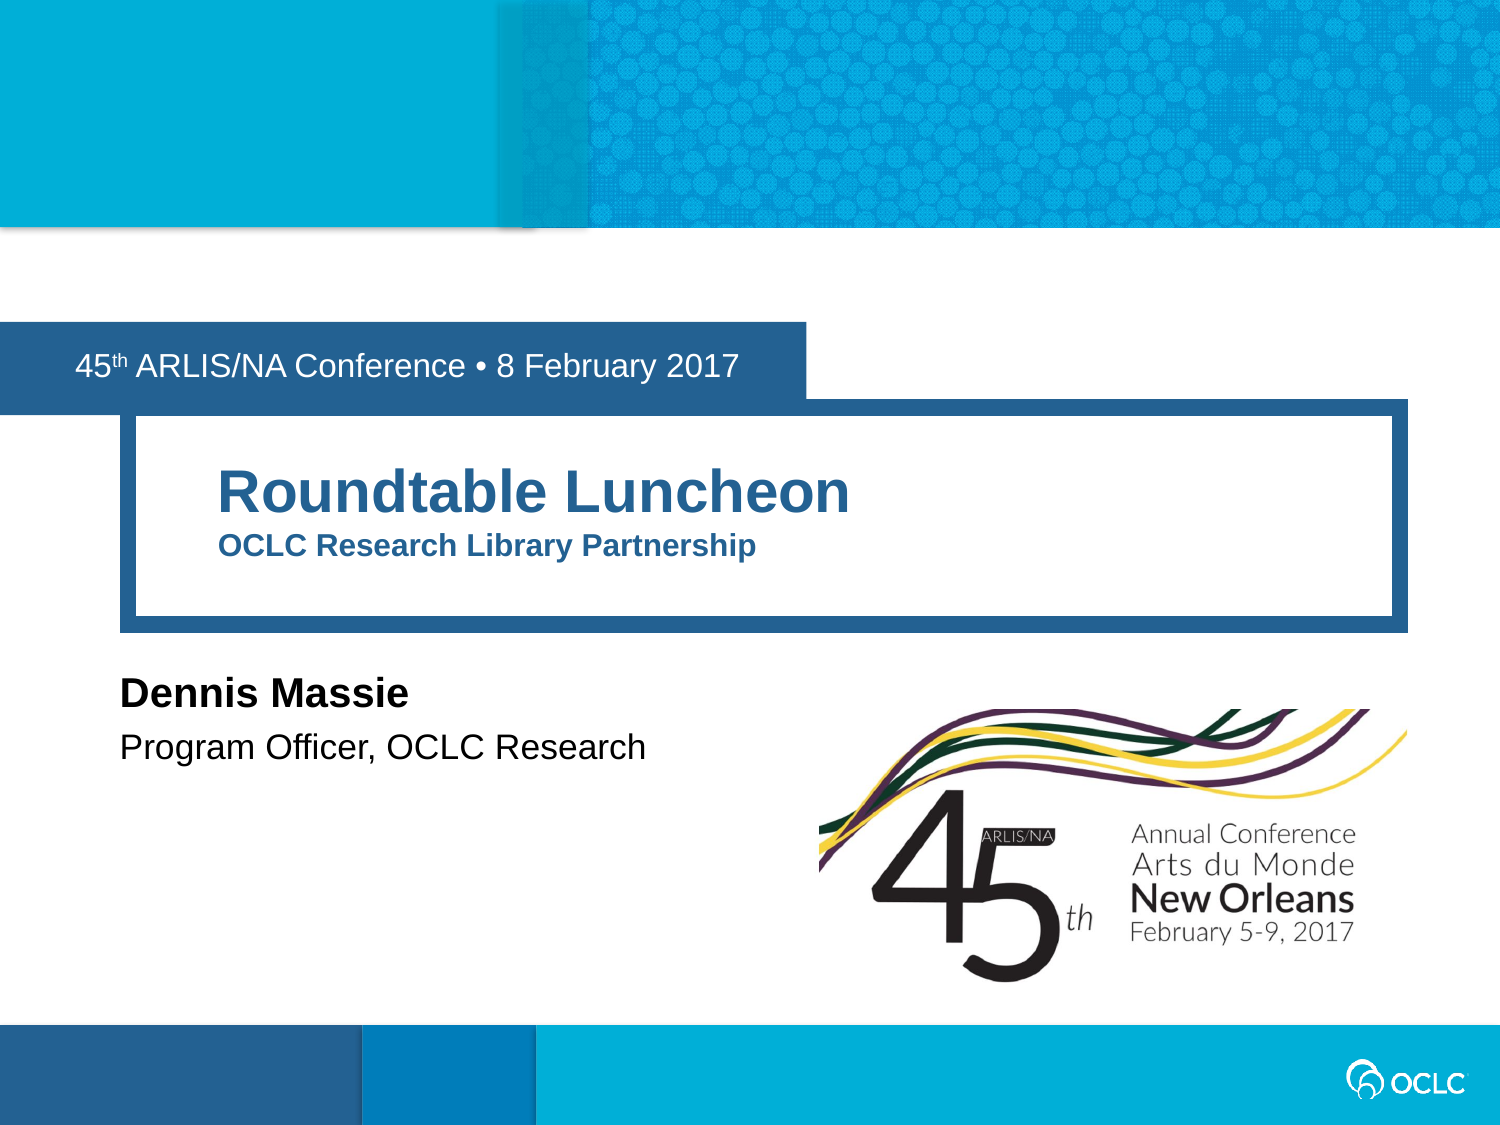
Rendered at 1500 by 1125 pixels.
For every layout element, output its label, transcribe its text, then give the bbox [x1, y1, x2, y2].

list Roundtable Luncheon OCLC Research Library Partnership [120, 399, 1408, 633]
list 45th ARLIS/NA Conference • 8 February 2017 [0, 321, 807, 416]
picture [806, 709, 1423, 991]
list Dennis Massie [119, 658, 427, 724]
list Program Officer, OCLC Research [119, 724, 668, 775]
